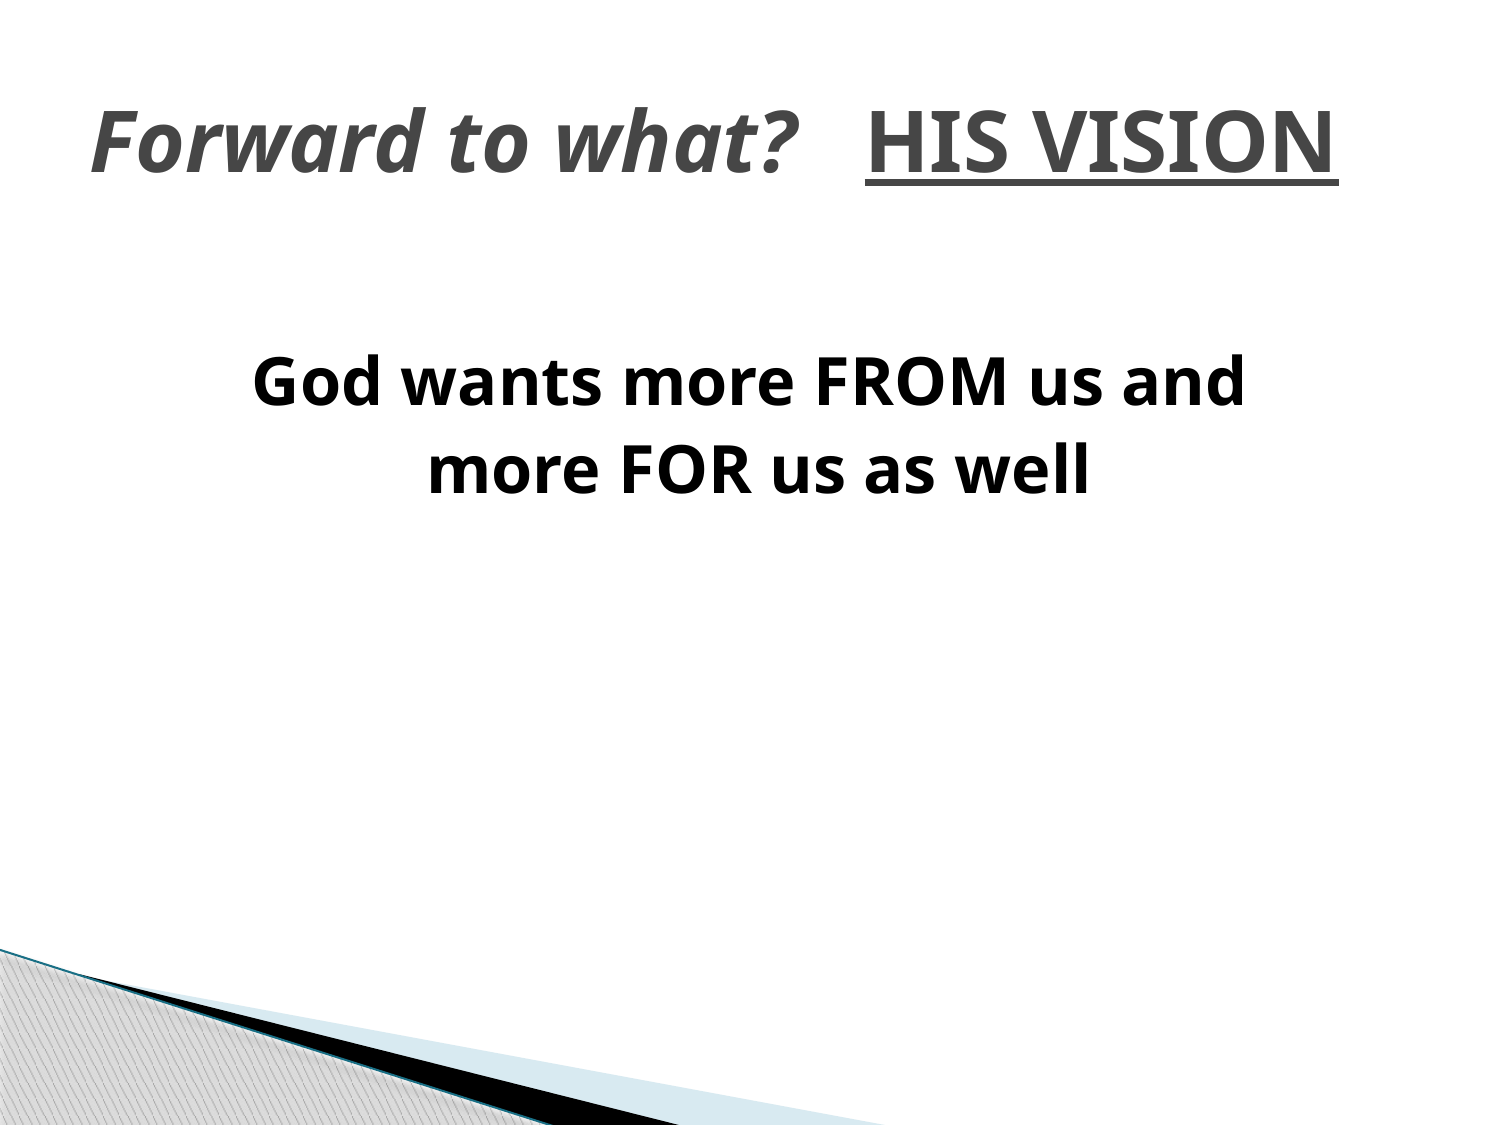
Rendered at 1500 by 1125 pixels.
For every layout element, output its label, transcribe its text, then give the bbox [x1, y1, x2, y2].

title Forward to what? HIS VISION [75, 45, 1425, 233]
list God wants more FROM us and more FOR us as well [75, 243, 1425, 986]
